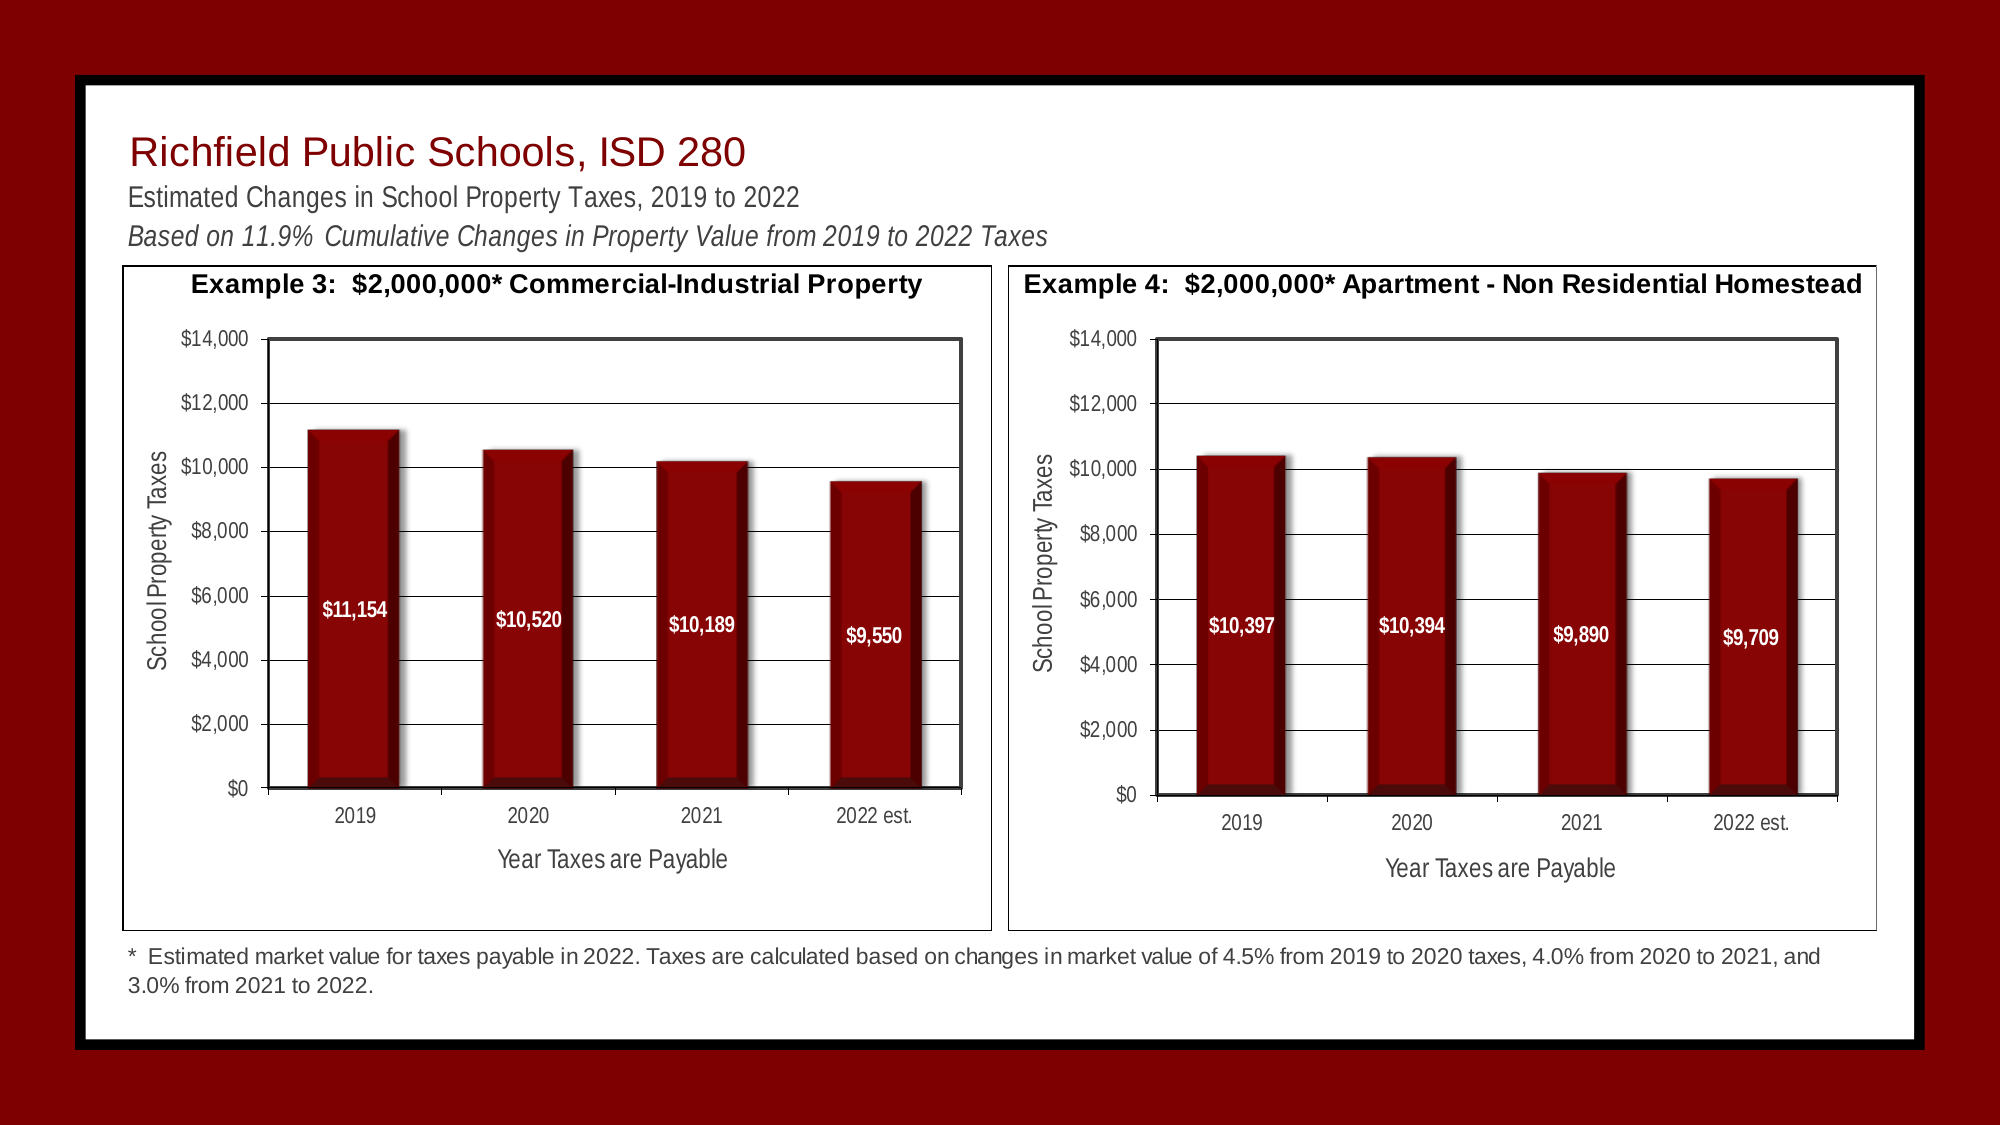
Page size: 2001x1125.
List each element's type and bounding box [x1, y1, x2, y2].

text_box [0, 0, 2000, 1125]
picture [121, 124, 1879, 1001]
text_box [74, 74, 1926, 1051]
text_box [84, 84, 1916, 1041]
